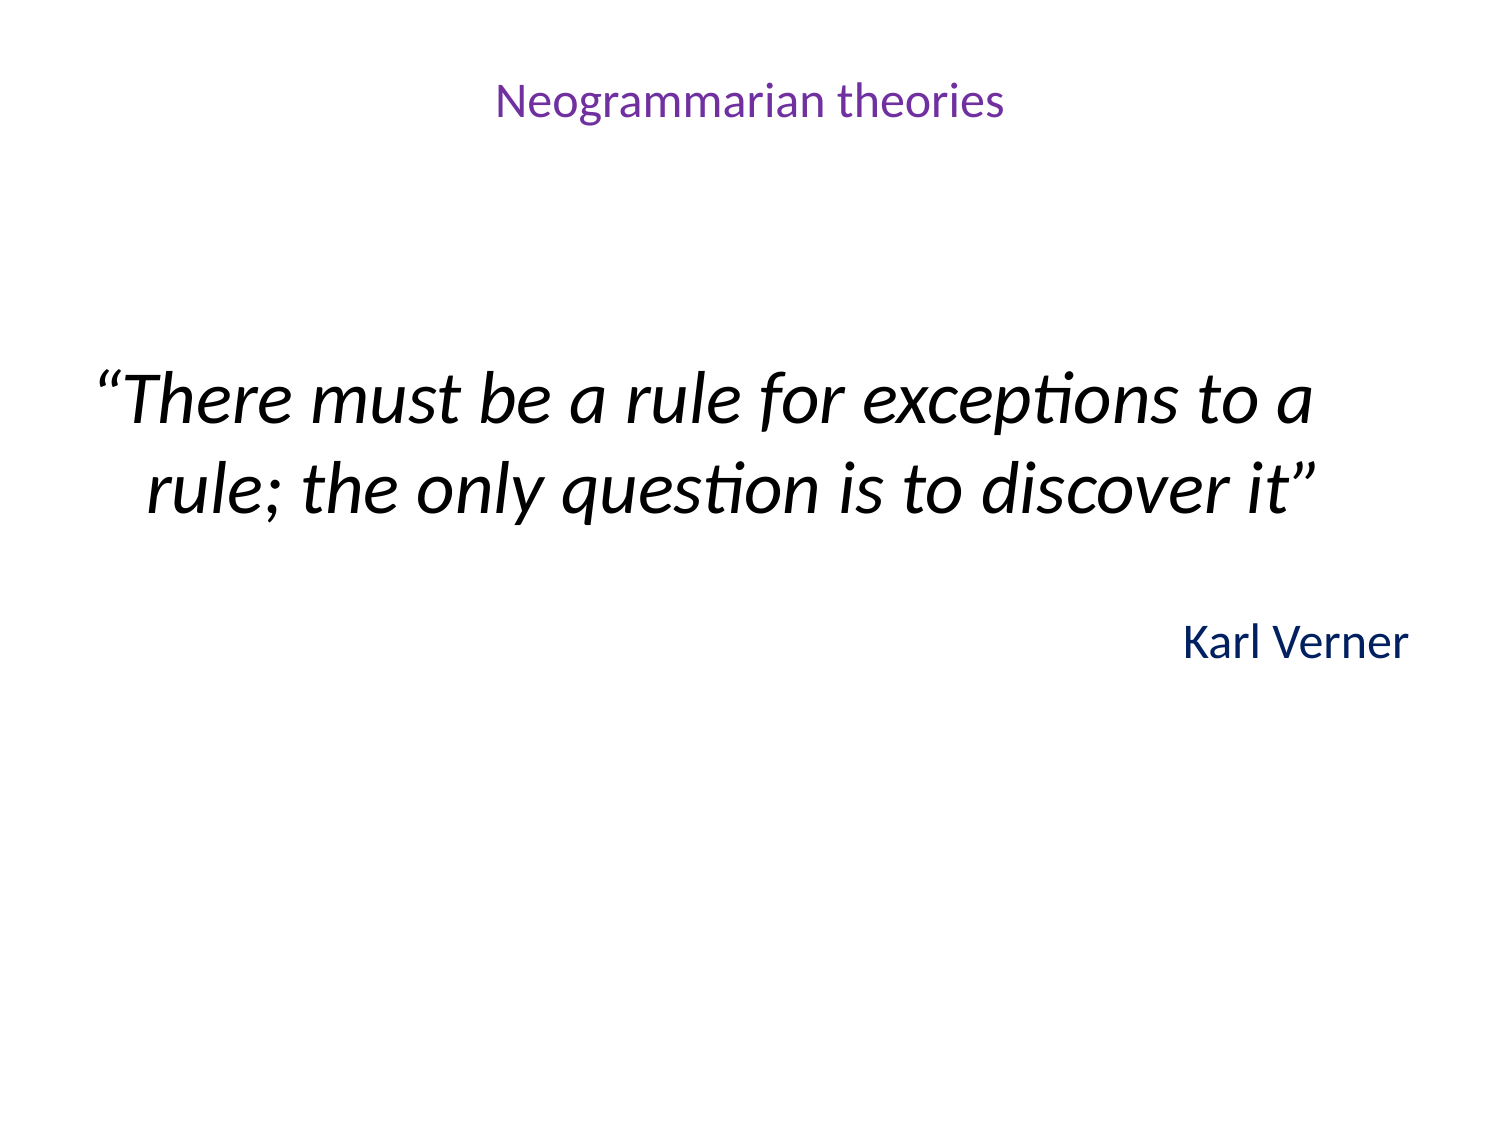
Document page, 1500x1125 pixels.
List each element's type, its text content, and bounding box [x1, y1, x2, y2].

title Neogrammarian theories [75, 45, 1425, 149]
list “There must be a rule for exceptions to a rule; the only question is to discover it” Karl Verner [75, 160, 1425, 1005]
